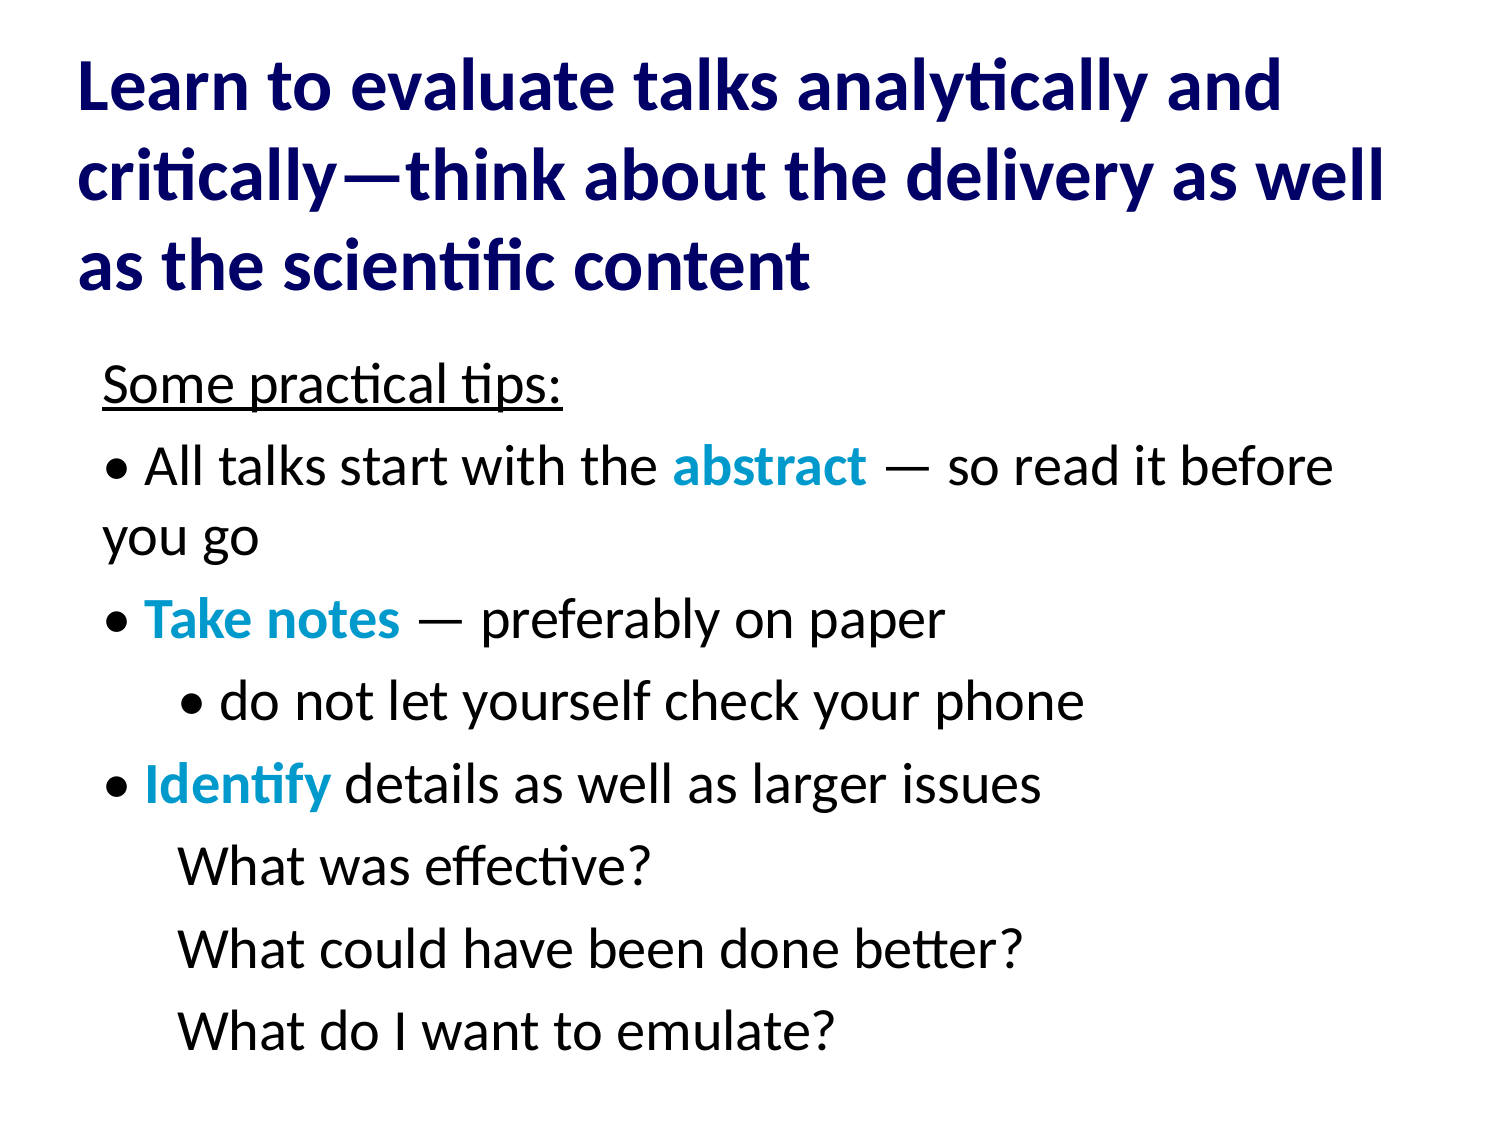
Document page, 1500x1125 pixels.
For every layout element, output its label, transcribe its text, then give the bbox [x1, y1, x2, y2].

text_box Some practical tips: • All talks start with the abstract — so read it before you go • Take notes — preferably on paper • do not let yourself check your phone • Identify details as well as larger issues What was effective? What could have been done better? What do I want to emulate? [87, 337, 1413, 1070]
title Learn to evaluate talks analytically and critically—think about the delivery as well as the scientific content [62, 37, 1500, 313]
